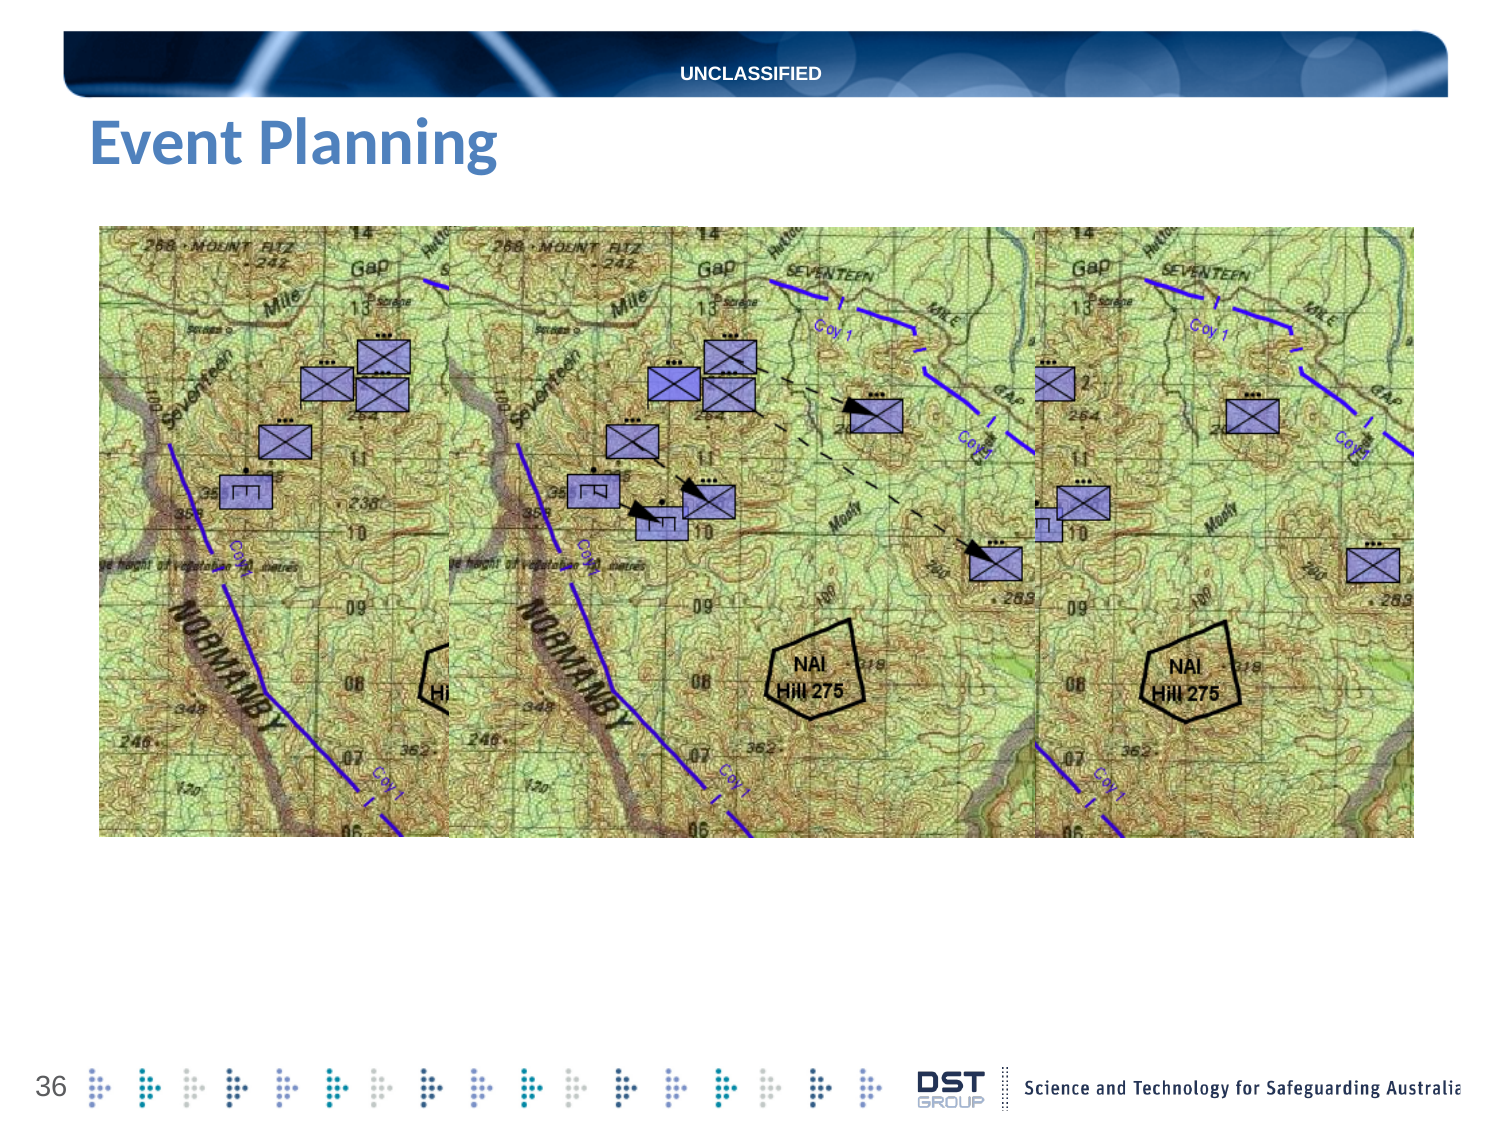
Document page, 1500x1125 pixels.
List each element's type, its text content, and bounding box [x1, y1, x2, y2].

picture [77, 1059, 899, 1121]
text_box UNCLASSIFIED [78, 31, 1424, 92]
picture [99, 226, 1414, 838]
picture [0, 0, 1500, 100]
title Event Planning [75, 90, 1425, 211]
